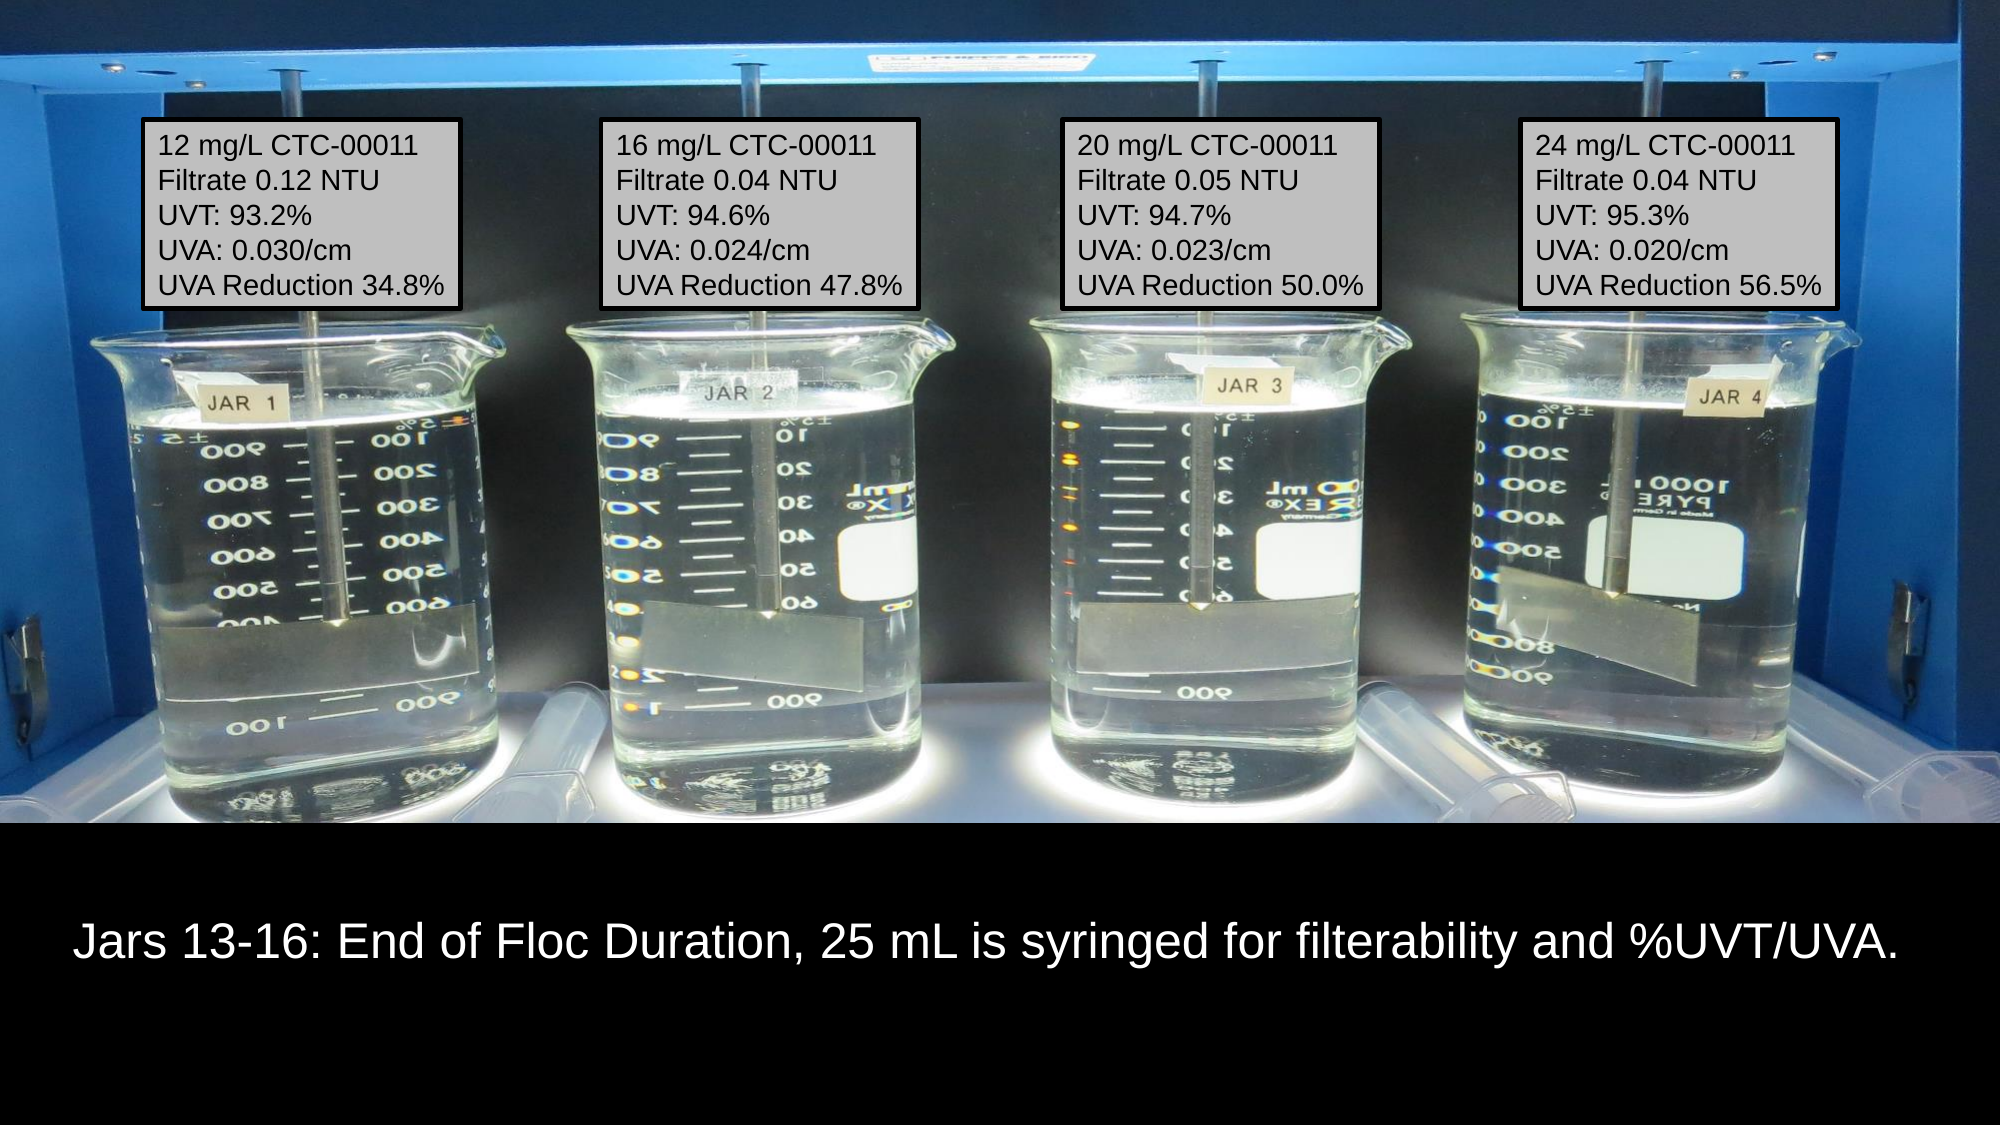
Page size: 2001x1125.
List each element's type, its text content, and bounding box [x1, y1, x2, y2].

picture [0, 0, 2000, 823]
title Jars 13-16: End of Floc Duration, 25 mL is syringed for filterability and %UVT/UVA. [48, 850, 1940, 1034]
text_box [0, 823, 2000, 1125]
